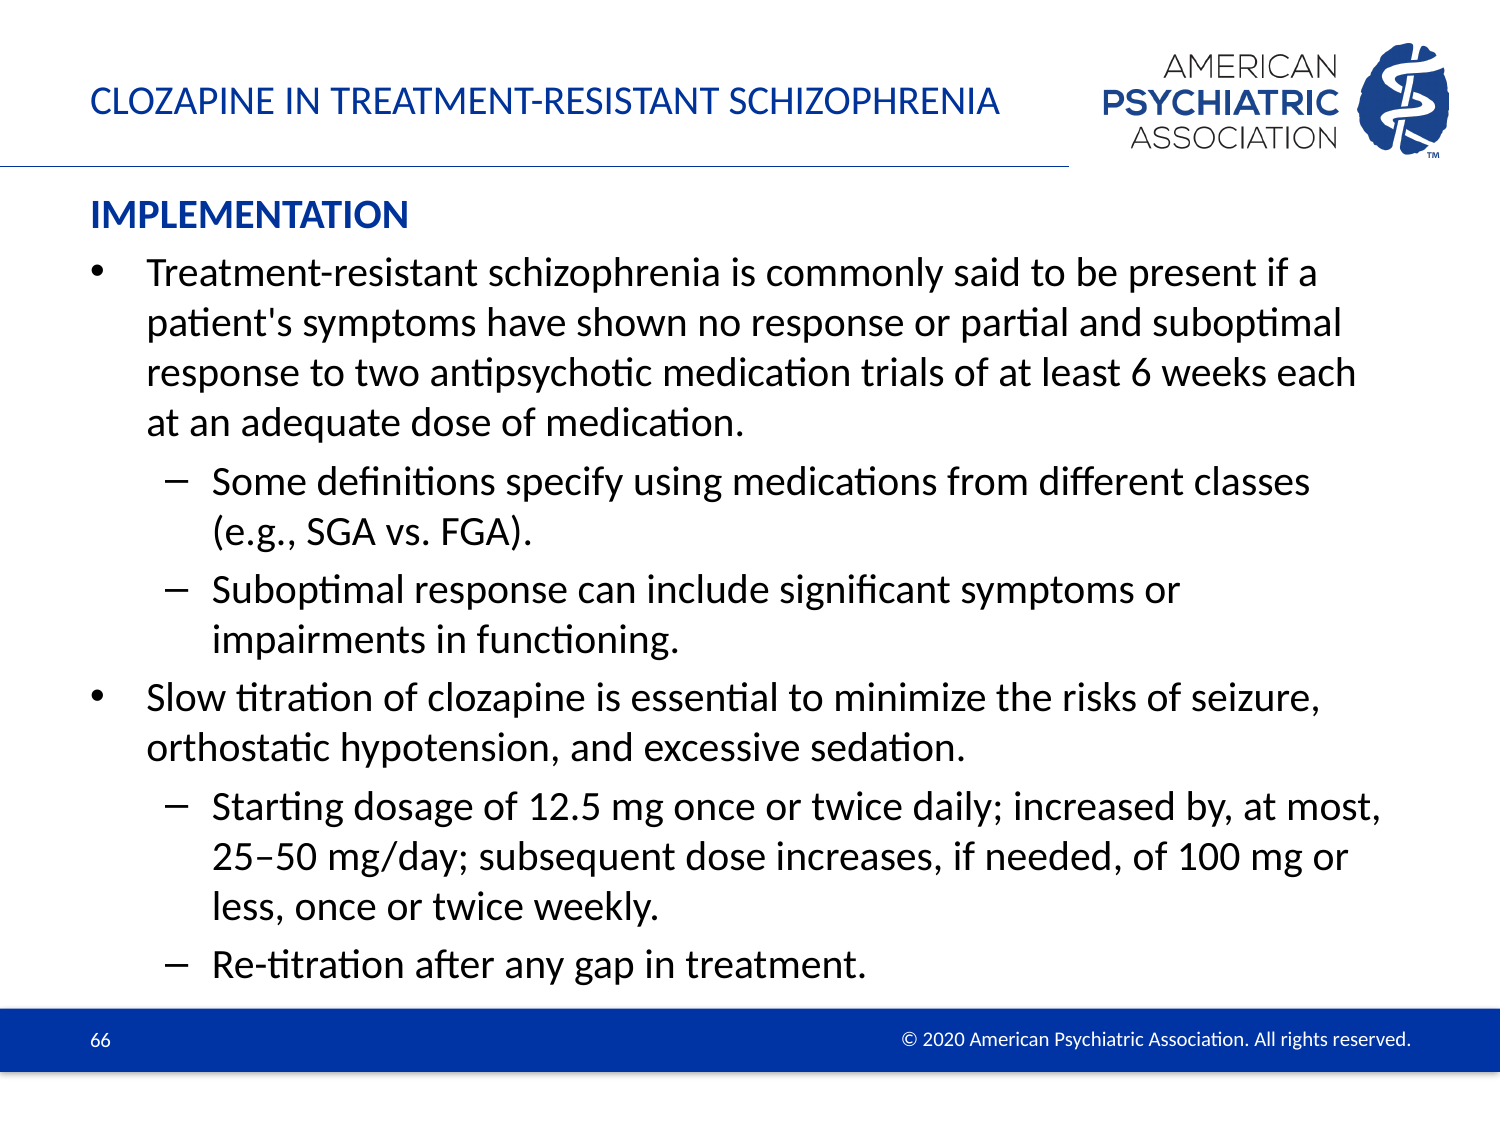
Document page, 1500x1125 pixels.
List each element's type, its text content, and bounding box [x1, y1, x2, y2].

text_box Implementation [74, 167, 1070, 256]
list Treatment-resistant schizophrenia is commonly said to be present if a patient's symptoms have shown no response or partial and suboptimal response to two antipsychotic medication trials of at least 6 weeks each at an adequate dose of medication. Some definitions specify using medications from different classes (e.g., SGA vs. FGA). Suboptimal response can include significant symptoms or impairments in functioning. Slow titration of clozapine is essential to minimize the risks of seizure, orthostatic hypotension, and excessive sedation. Starting dosage of 12.5 mg once or twice daily; increased by, at most, 25–50 mg/day; subsequent dose increases, if needed, of 100 mg or less, once or twice weekly. Re-titration after any gap in treatment. [75, 237, 1403, 1006]
title Clozapine in Treatment-Resistant Schizophrenia [75, 50, 1070, 147]
